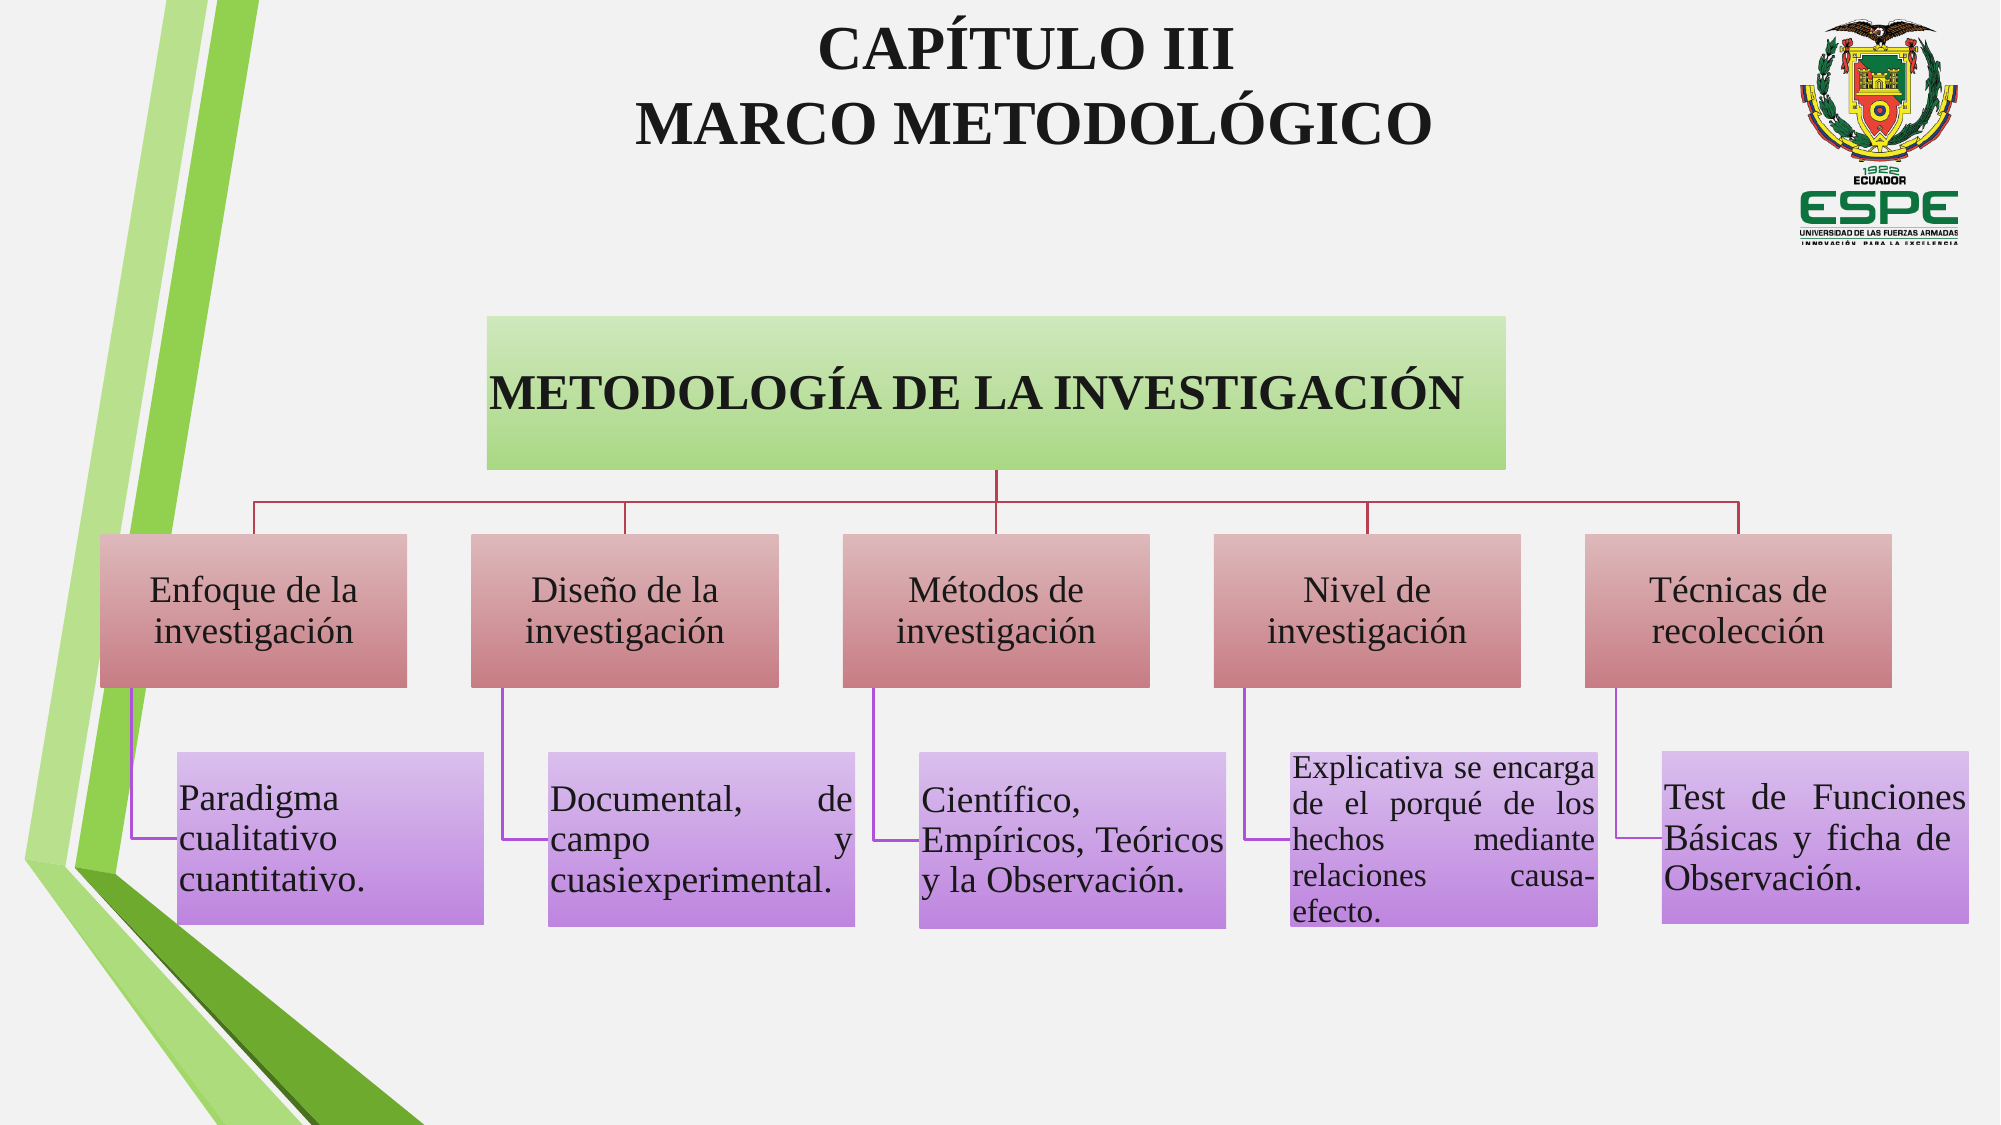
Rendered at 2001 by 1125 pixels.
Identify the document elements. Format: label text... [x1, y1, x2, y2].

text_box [100, 132, 1969, 1113]
picture [1799, 19, 1958, 132]
text_box CAPÍTULO III MARCO METODOLÓGICO [416, 0, 1653, 132]
